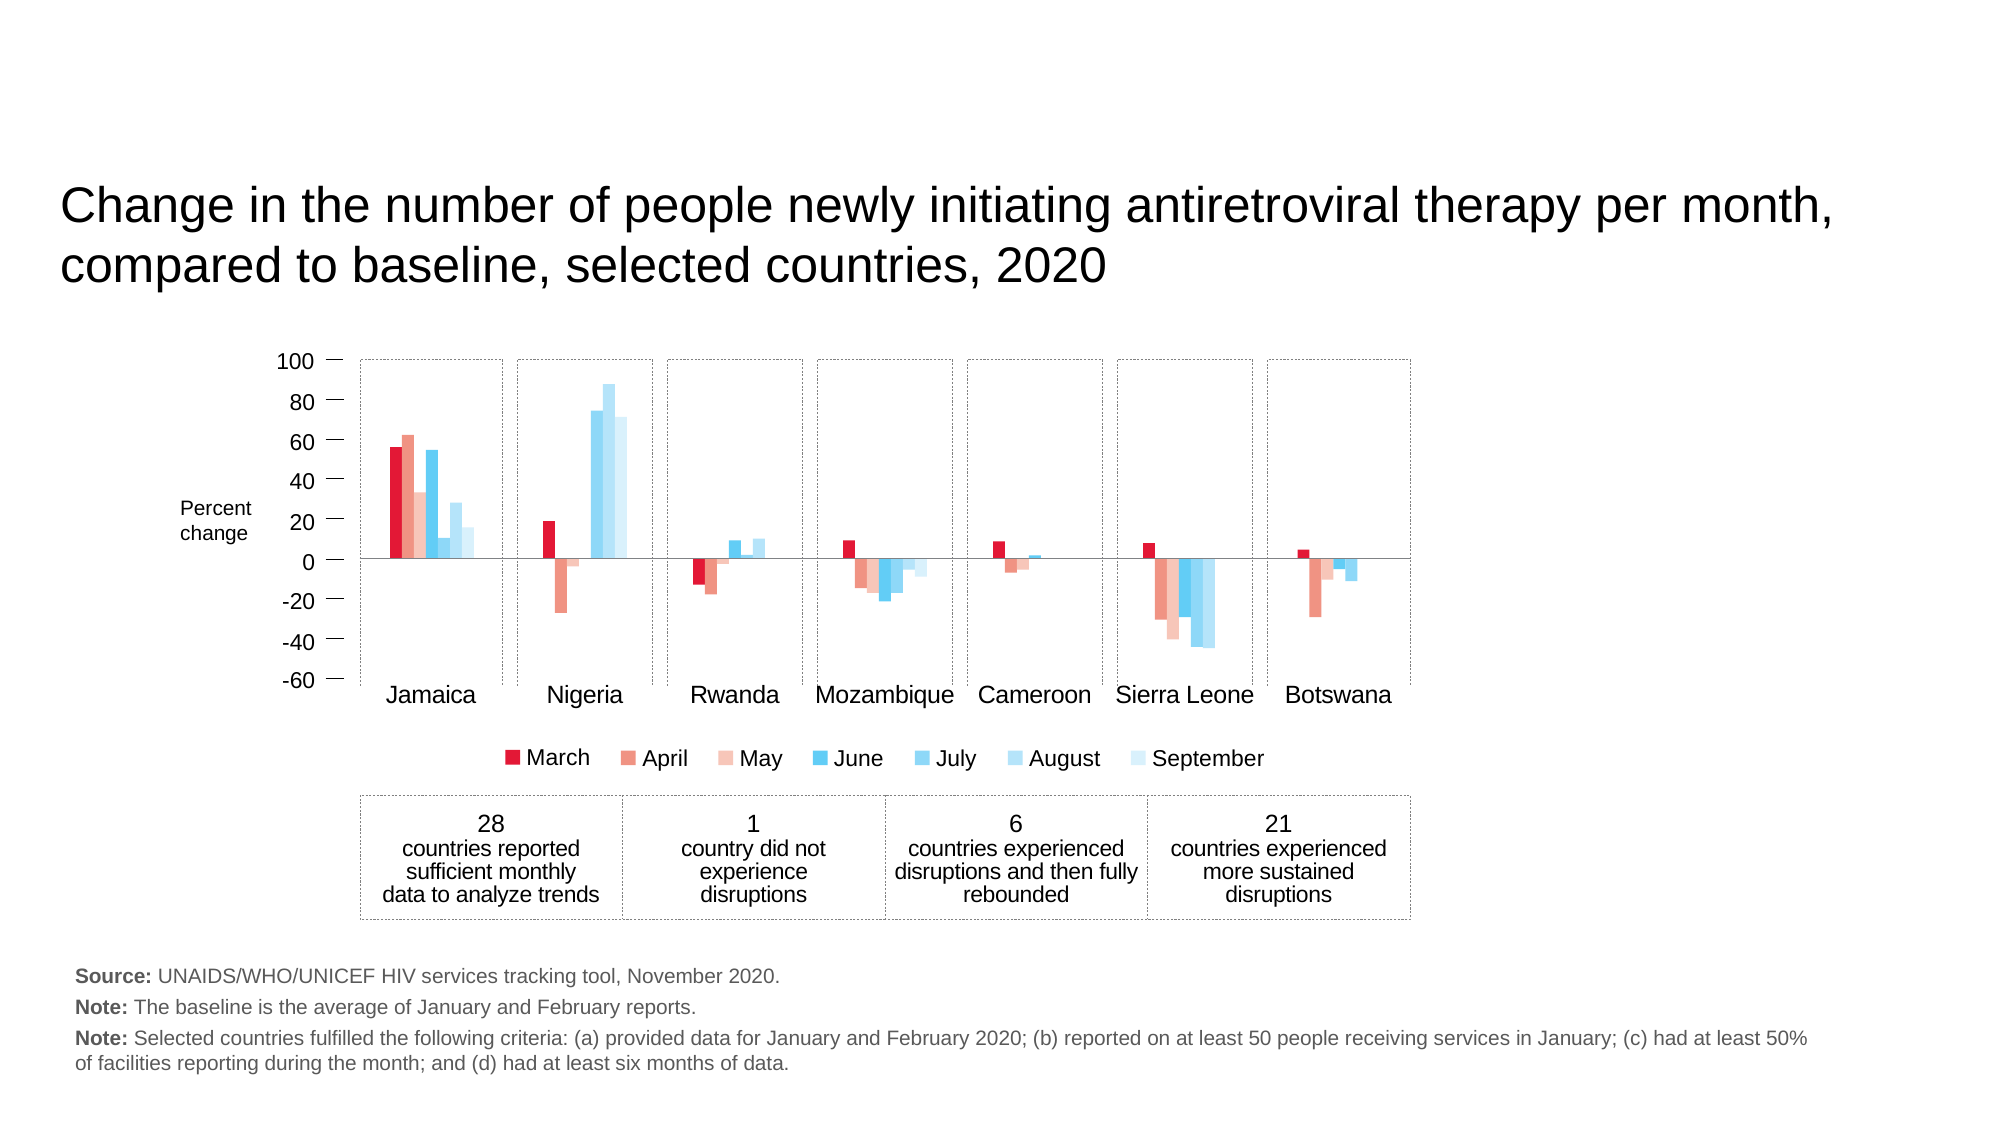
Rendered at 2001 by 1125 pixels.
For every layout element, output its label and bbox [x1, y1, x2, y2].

text_box [59, 172, 1935, 1077]
